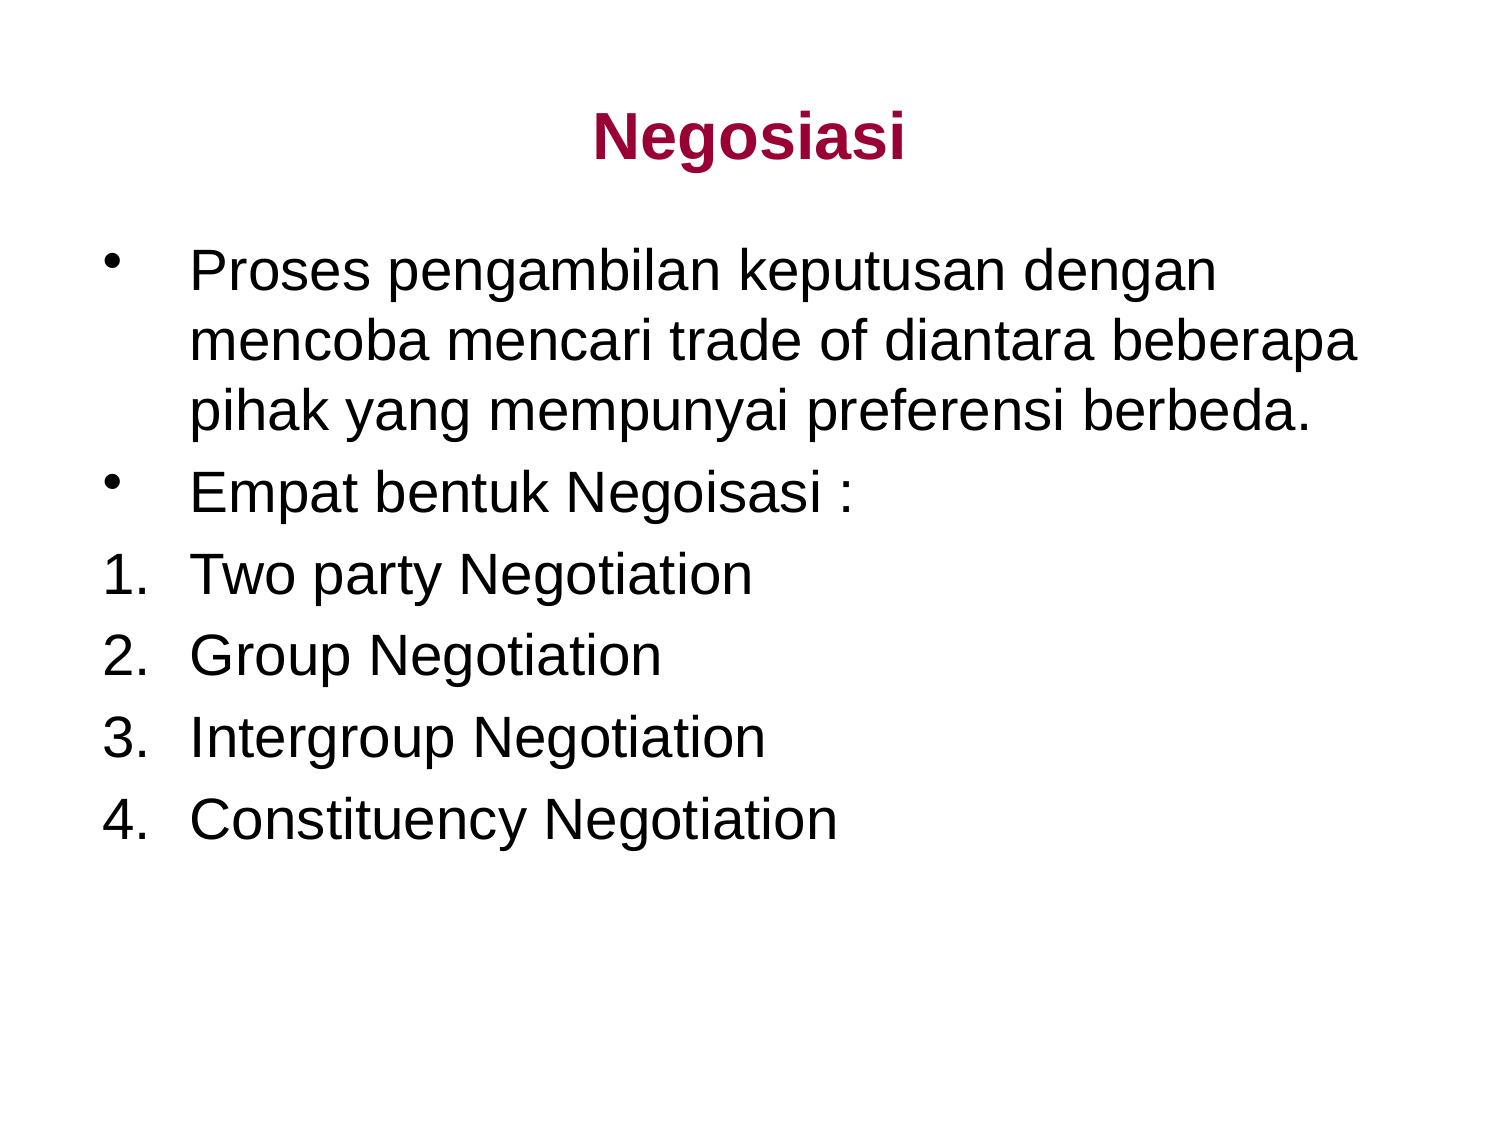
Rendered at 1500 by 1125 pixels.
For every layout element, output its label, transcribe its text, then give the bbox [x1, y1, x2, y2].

list Proses pengambilan keputusan dengan mencoba mencari trade of diantara beberapa pihak yang mempunyai preferensi berbeda. Empat bentuk Negoisasi : Two party Negotiation Group Negotiation Intergroup Negotiation Constituency Negotiation [87, 224, 1417, 988]
title Negosiasi [86, 84, 1414, 181]
